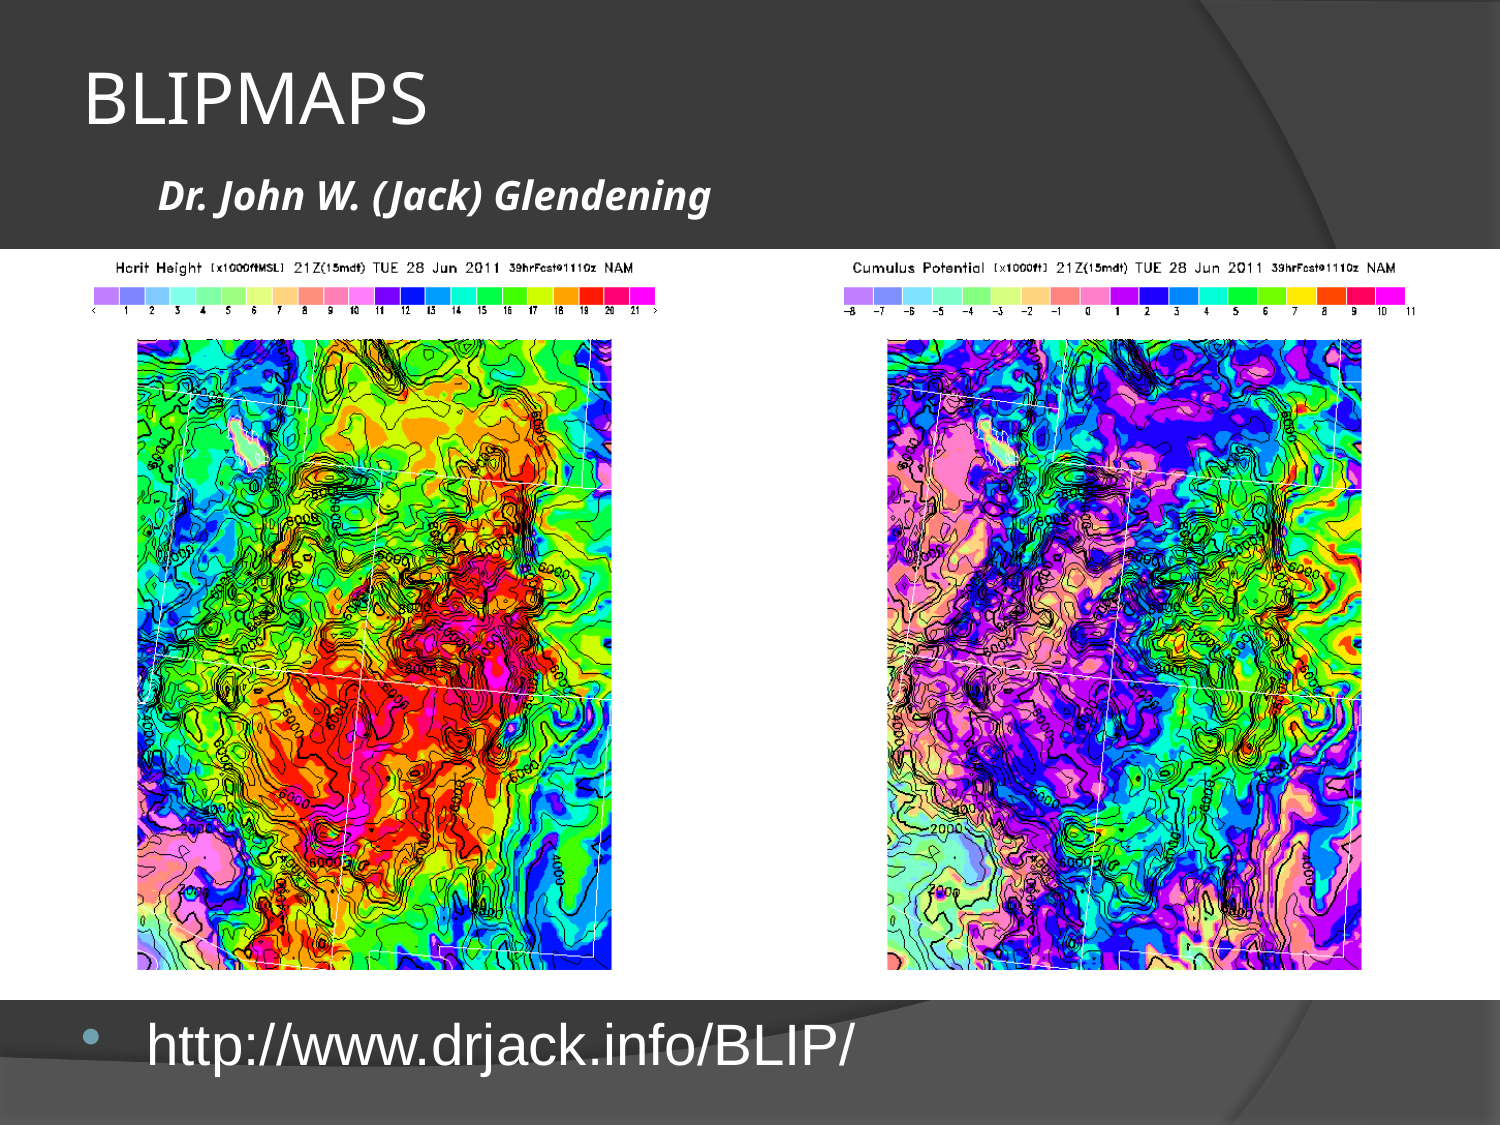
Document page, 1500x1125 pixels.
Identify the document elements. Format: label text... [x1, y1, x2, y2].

picture [749, 249, 1500, 1001]
title BLIPMAPS Dr. John W. (Jack) Glendening [75, 45, 1413, 233]
picture [0, 249, 741, 1001]
list http://www.drjack.info/BLIP/ [62, 1011, 1413, 1125]
